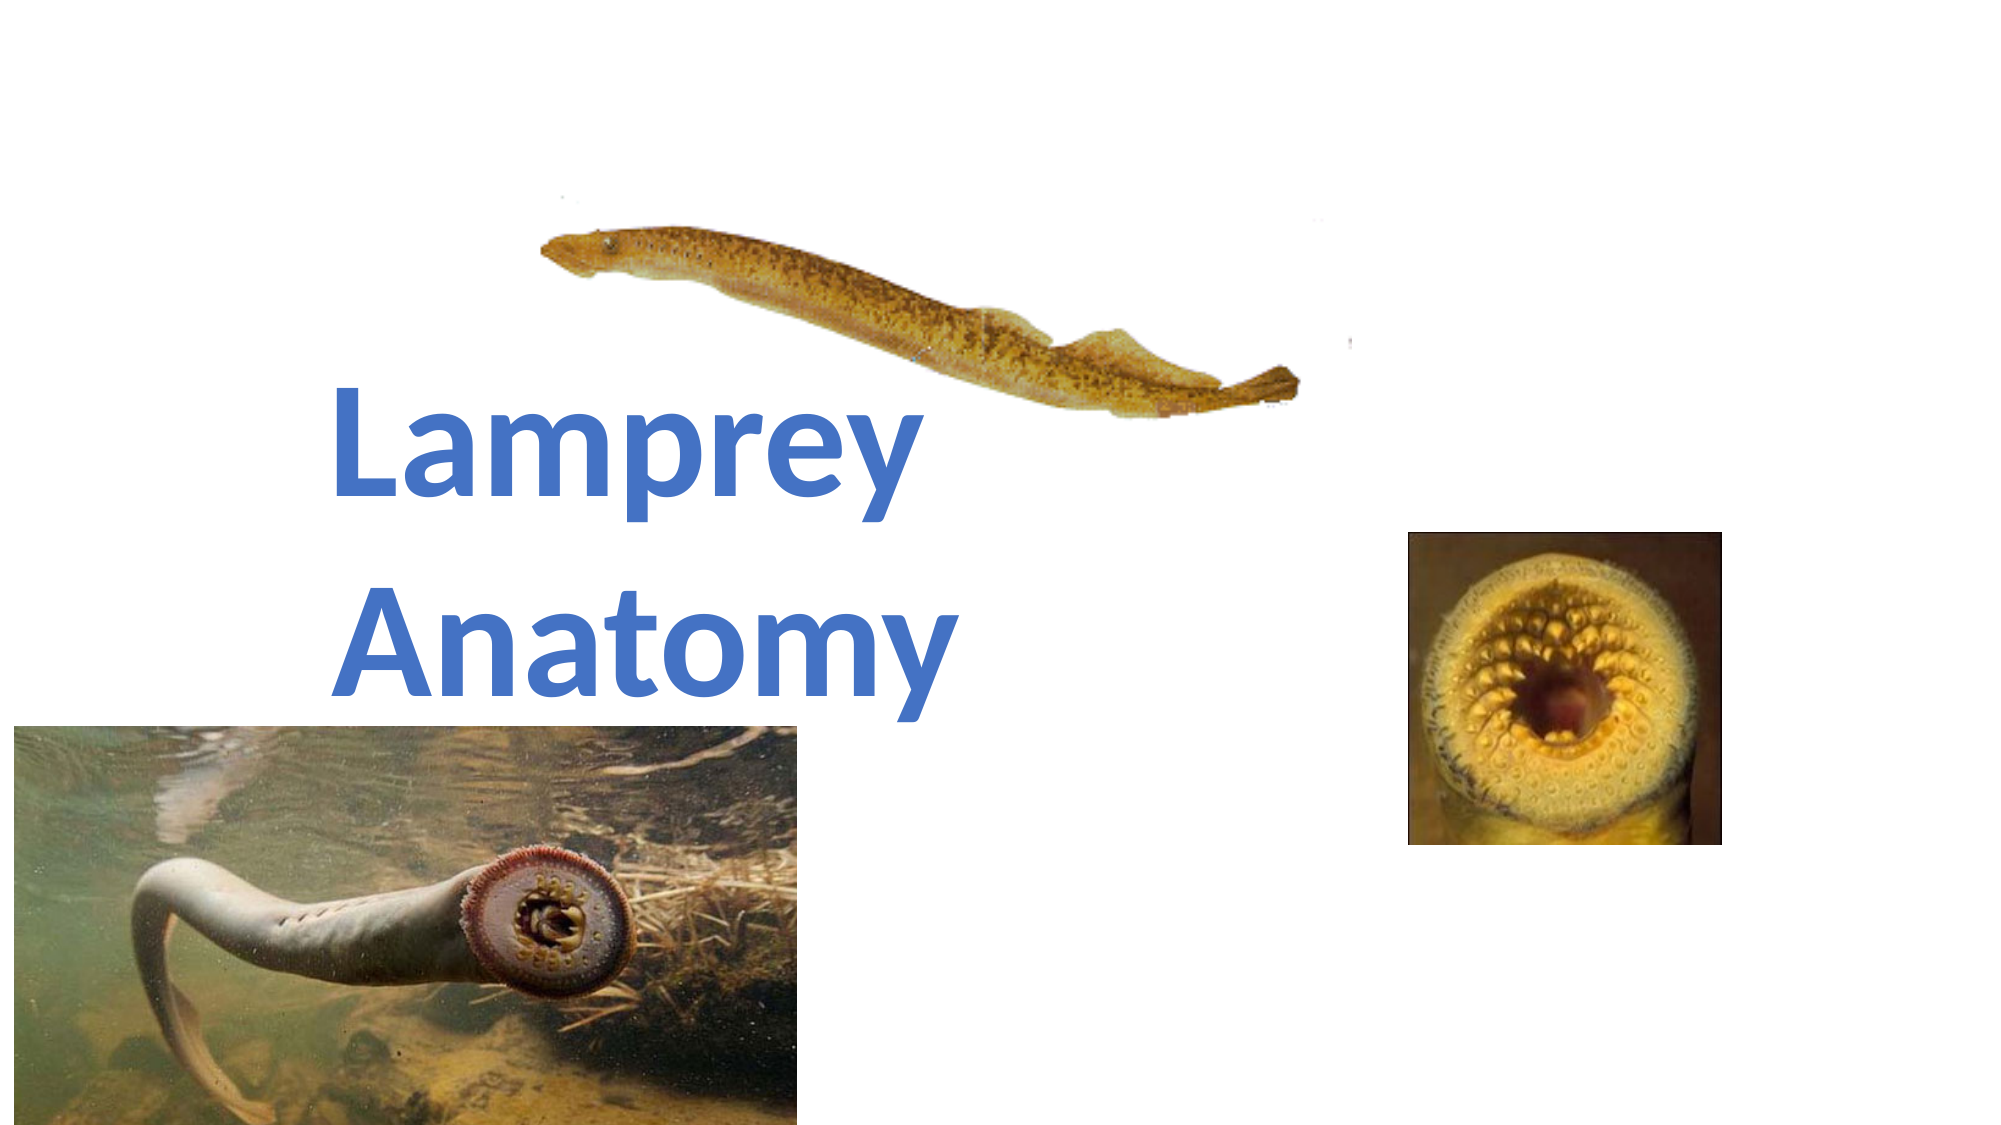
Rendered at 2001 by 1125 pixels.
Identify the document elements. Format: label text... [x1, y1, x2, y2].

text_box Lamprey Anatomy [227, 322, 1065, 738]
picture [1408, 532, 1722, 845]
picture [14, 726, 797, 1125]
picture [511, 184, 1352, 457]
